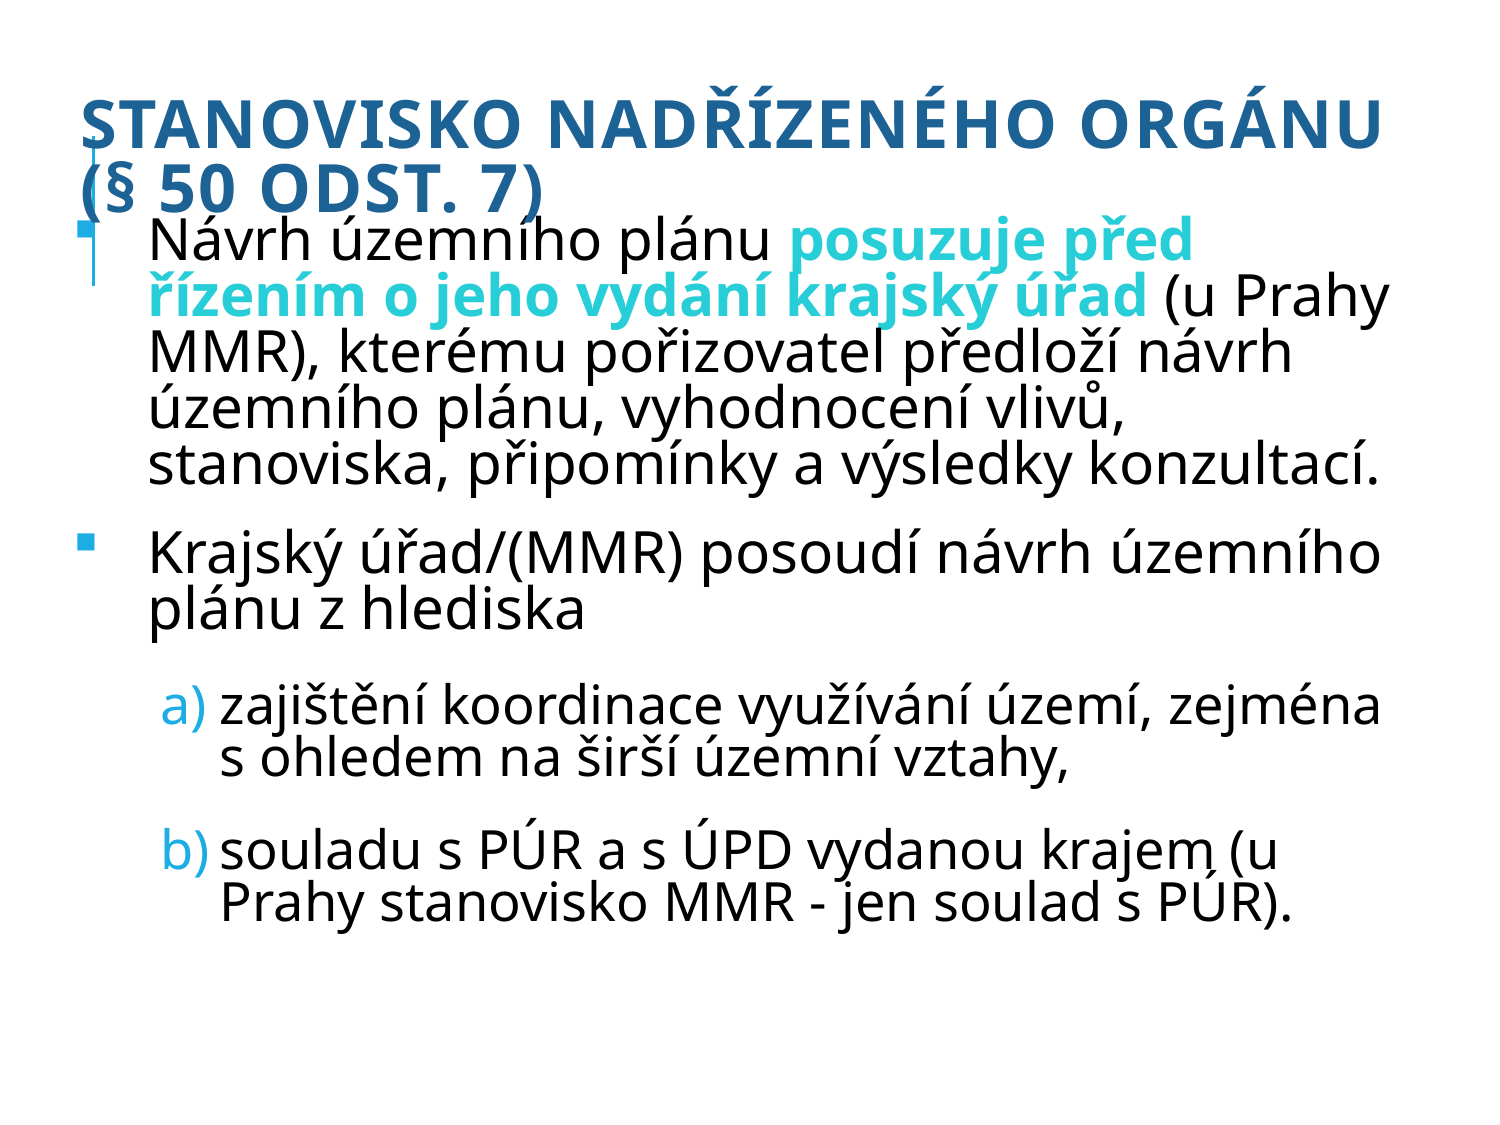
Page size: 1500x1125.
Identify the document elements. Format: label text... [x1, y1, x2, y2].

list Návrh územního plánu posuzuje před řízením o jeho vydání krajský úřad (u Prahy MMR), kterému pořizovatel předloží návrh územního plánu, vyhodnocení vlivů, stanoviska, připomínky a výsledky konzultací. Krajský úřad/(MMR) posoudí návrh územního plánu z hlediska zajištění koordinace využívání území, zejména s ohledem na širší územní vztahy, souladu s PÚR a s ÚPD vydanou krajem (u Prahy stanovisko MMR - jen soulad s PÚR). [64, 208, 1425, 1071]
title Stanovisko nadřízeného orgánu (§ 50 odst. 7) [64, 90, 1425, 173]
